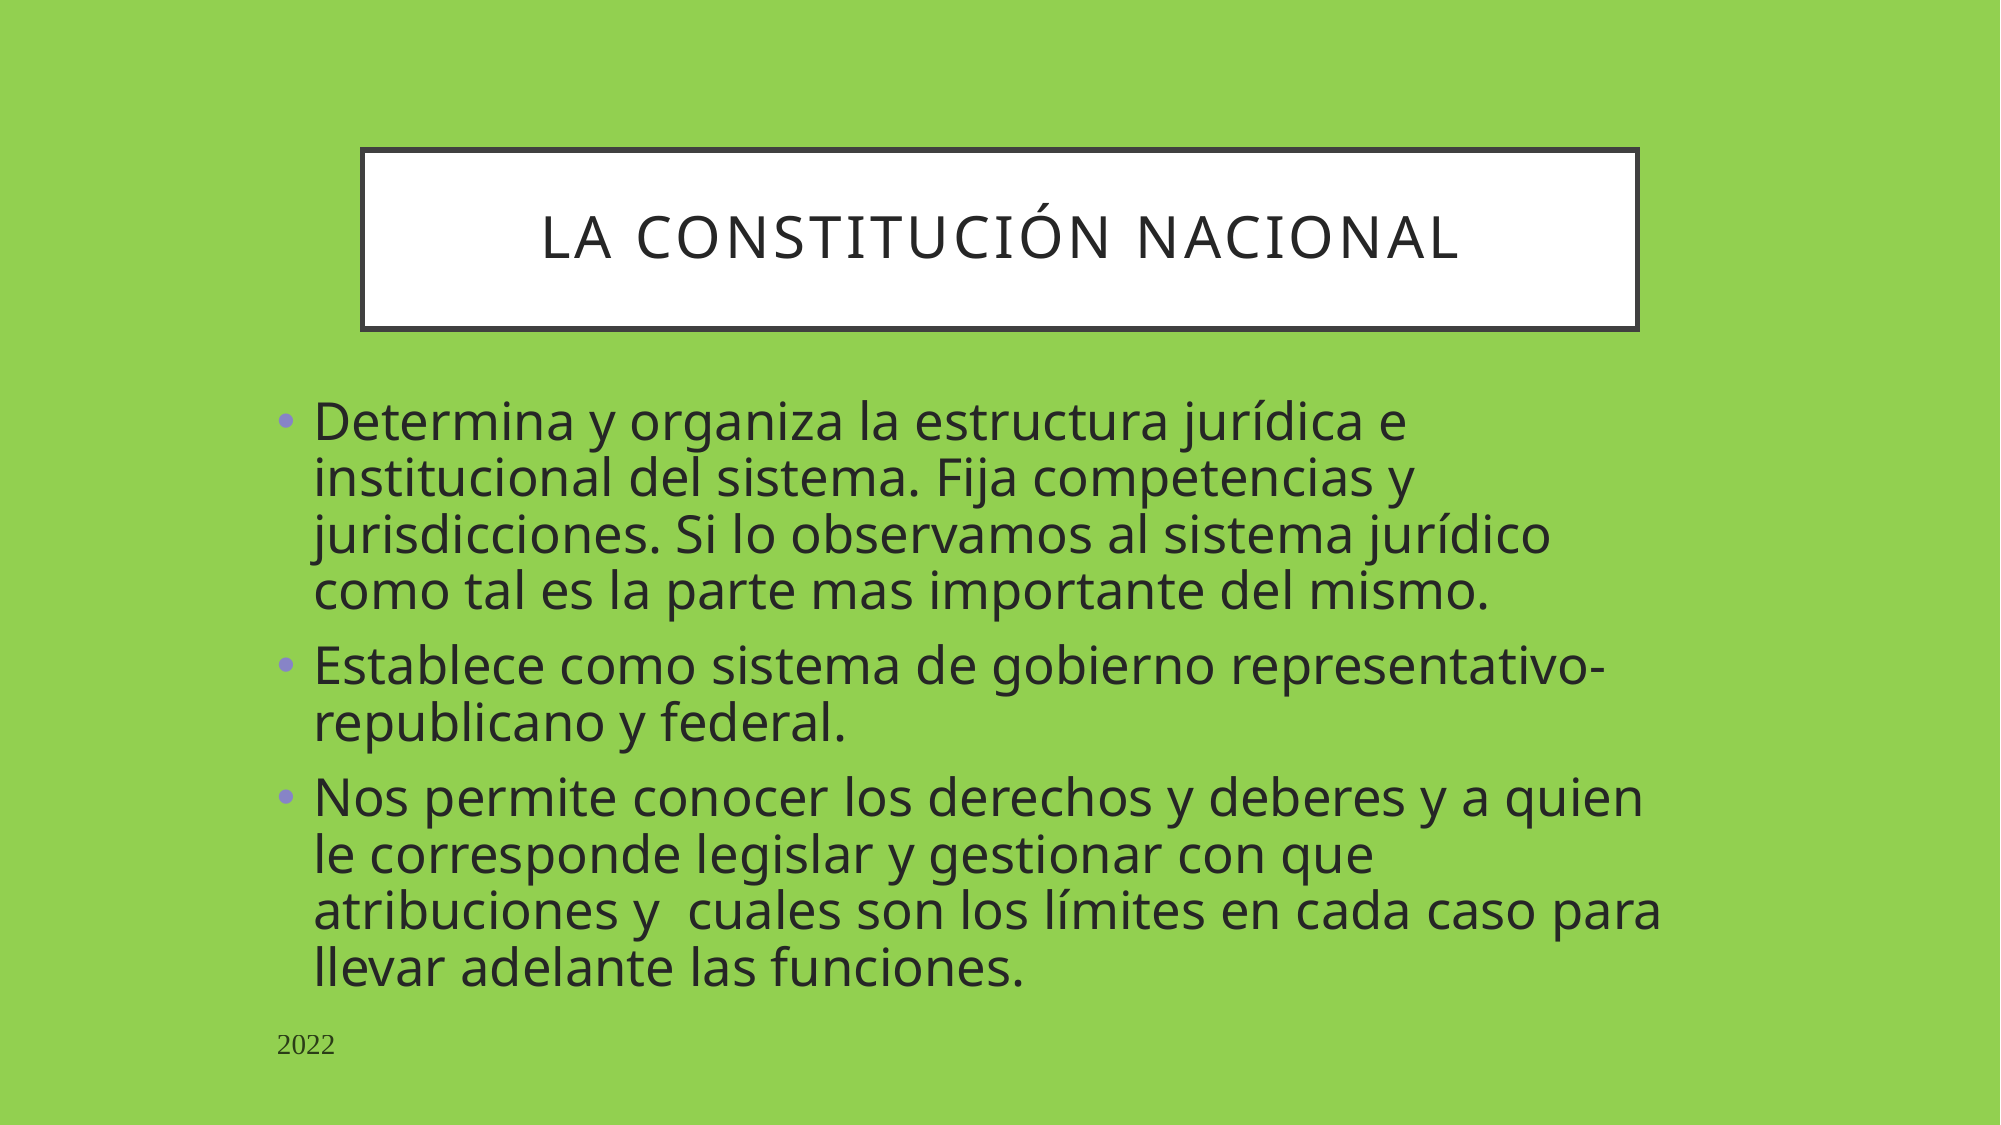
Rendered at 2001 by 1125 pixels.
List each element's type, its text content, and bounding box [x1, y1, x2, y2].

list Determina y organiza la estructura jurídica e institucional del sistema. Fija competencias y jurisdicciones. Si lo observamos al sistema jurídico como tal es la parte mas importante del mismo. Establece como sistema de gobierno representativo-republicano y federal. Nos permite conocer los derechos y deberes y a quien le corresponde legislar y gestionar con que atribuciones y cuales son los límites en cada caso para llevar adelante las funciones. [261, 387, 1695, 1011]
footer 2022 [261, 1016, 1230, 1070]
title La constitución Nacional [360, 147, 1640, 332]
